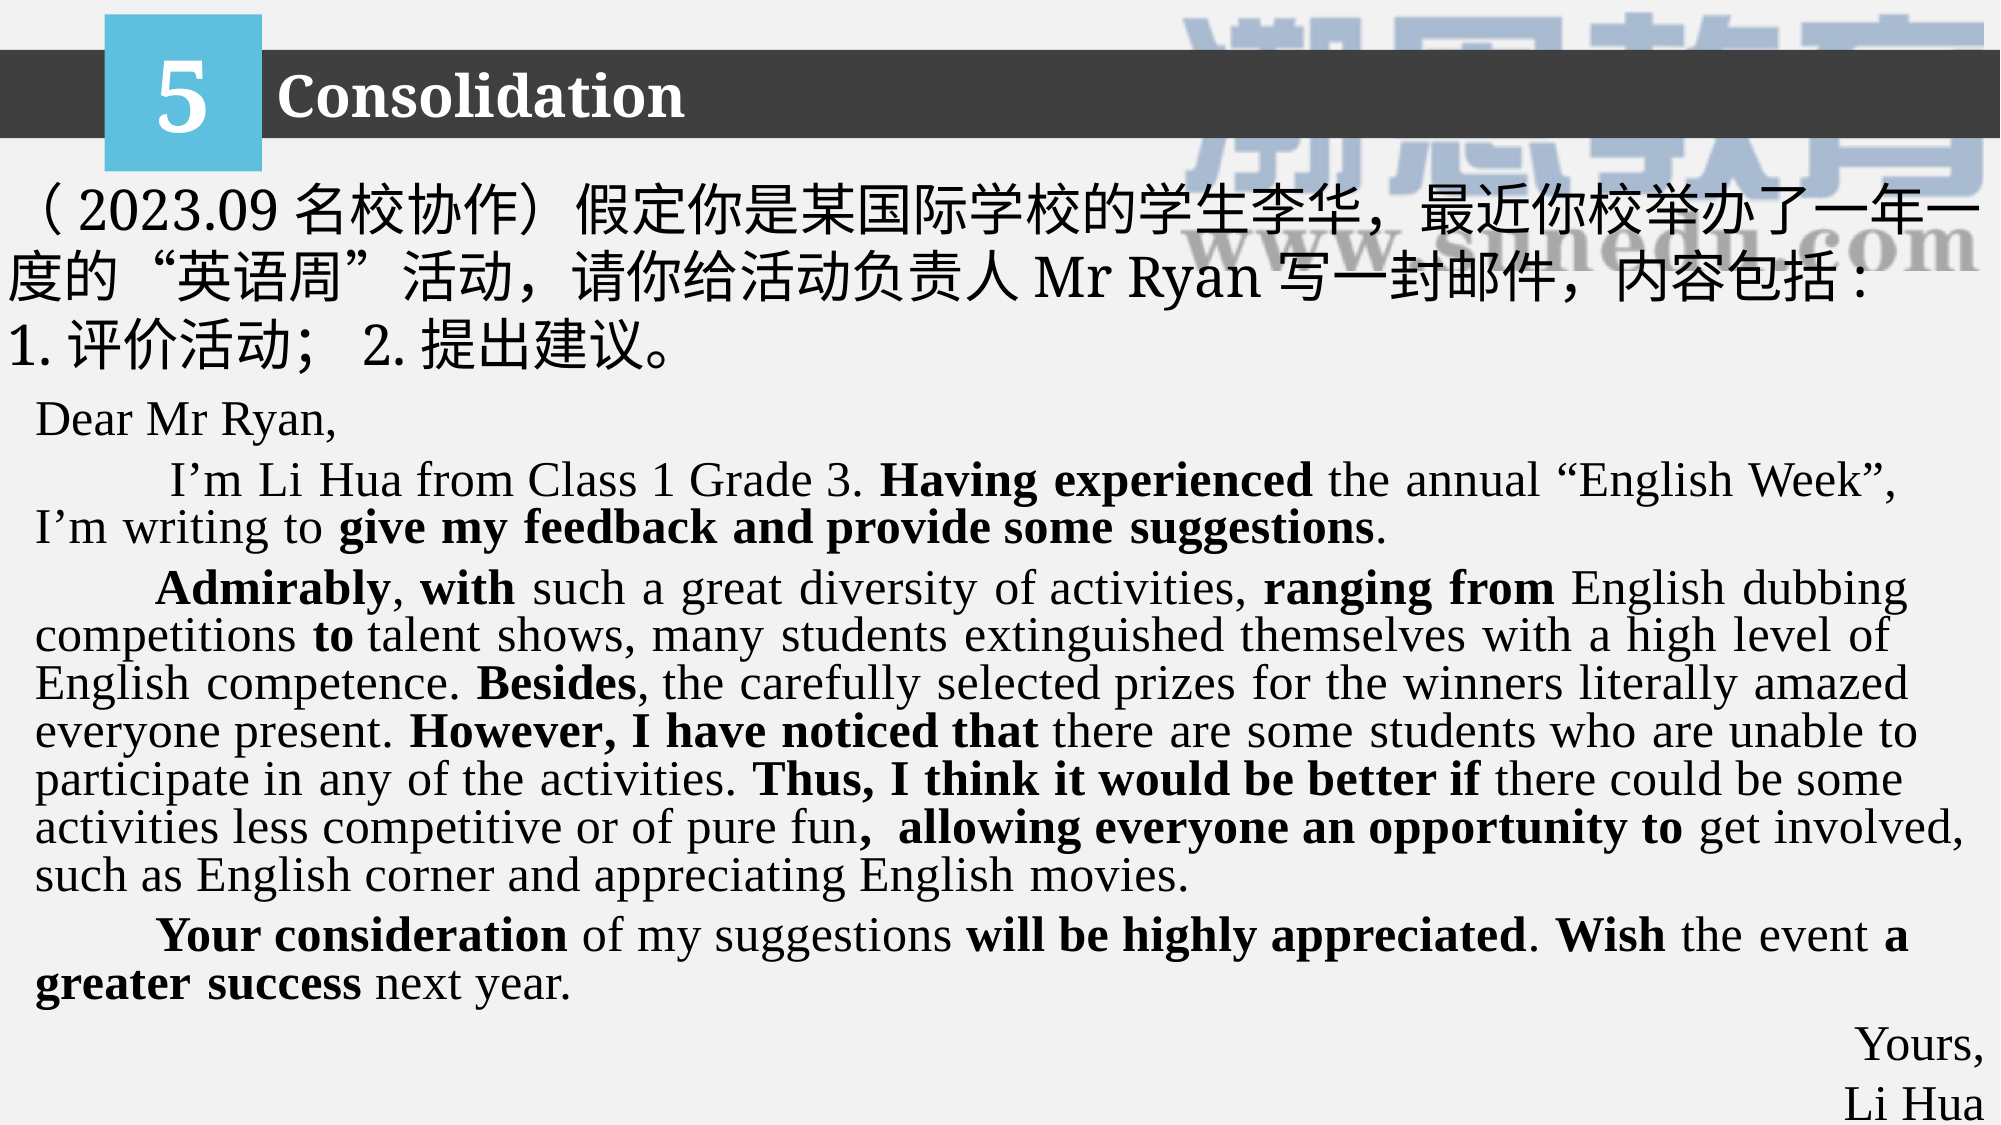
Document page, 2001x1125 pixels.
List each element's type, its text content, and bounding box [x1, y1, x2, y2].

picture [1178, 10, 1984, 14]
text_box （2023.09名校协作）假定你是某国际学校的学生李华，最近你校举办了一年一度的“英语周”活动，请你给活动负责人Mr Ryan写一封邮件，内容包括: 1.评价活动；2.提出建议。 [0, 181, 2000, 384]
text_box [0, 14, 2000, 172]
list Dear Mr Ryan, I’m Li Hua from Class 1 Grade 3. Having experienced the annual “English Week”, I’m writing to give my feedback and provide some suggestions. Admirably, with such a great diversity of activities, ranging from English dubbing competitions to talent shows, many students extinguished themselves with a high level of English competence. Besides, the carefully selected prizes for the winners literally amazed everyone present. However, I have noticed that there are some students who are unable to participate in any of the activities. Thus, I think it would be better if there could be some activities less competitive or of pure fun, allowing everyone an opportunity to get involved, such as English corner and appreciating English movies. Your consideration of my suggestions will be highly appreciated. Wish the event a greater success next year. Yours, Li Hua [19, 390, 2000, 1125]
